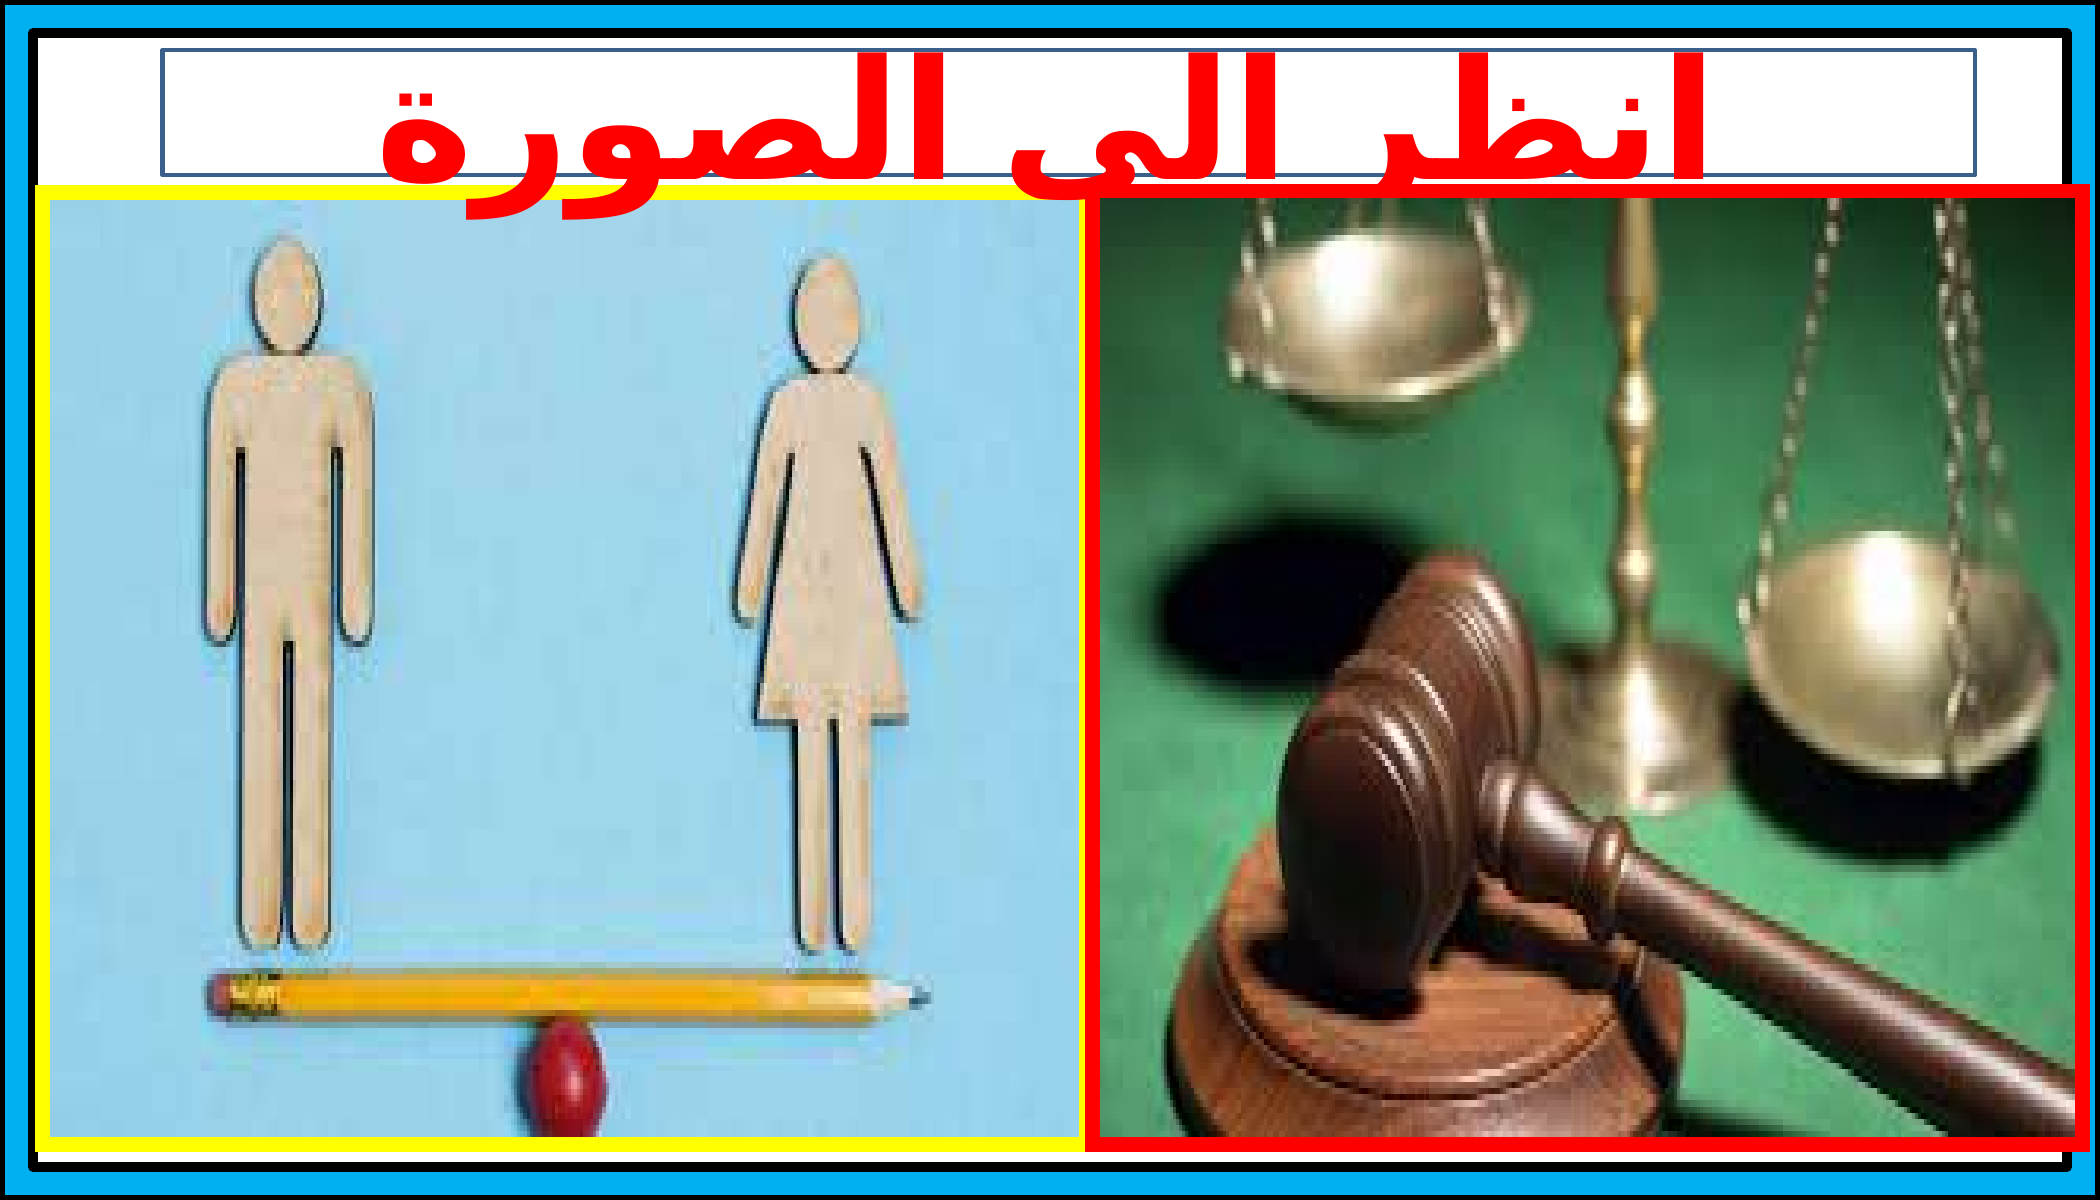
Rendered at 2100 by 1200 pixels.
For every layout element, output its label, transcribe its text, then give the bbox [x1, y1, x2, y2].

text_box انظر الى الصورة [160, 48, 1977, 177]
picture [1099, 198, 2076, 1138]
picture [49, 199, 1080, 1138]
